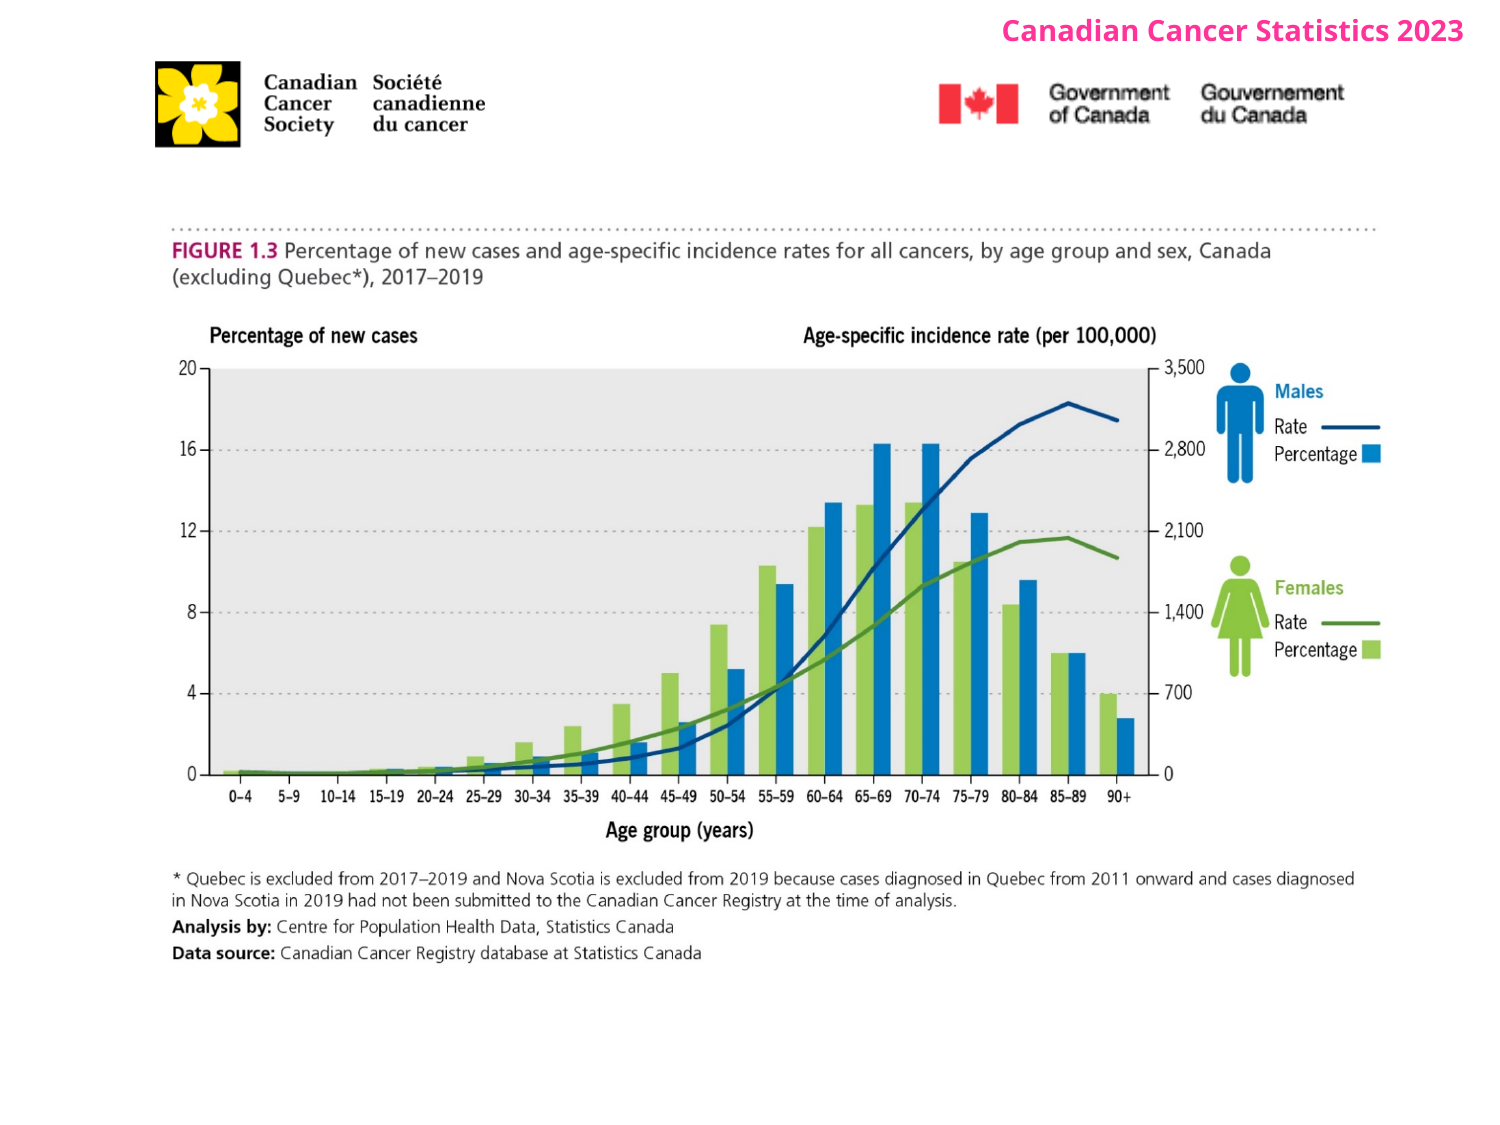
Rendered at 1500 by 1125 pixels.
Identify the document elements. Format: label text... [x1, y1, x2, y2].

text_box Canadian Cancer Statistics 2023 [964, 4, 1500, 55]
picture [912, 37, 1410, 144]
picture [0, 18, 1494, 1018]
